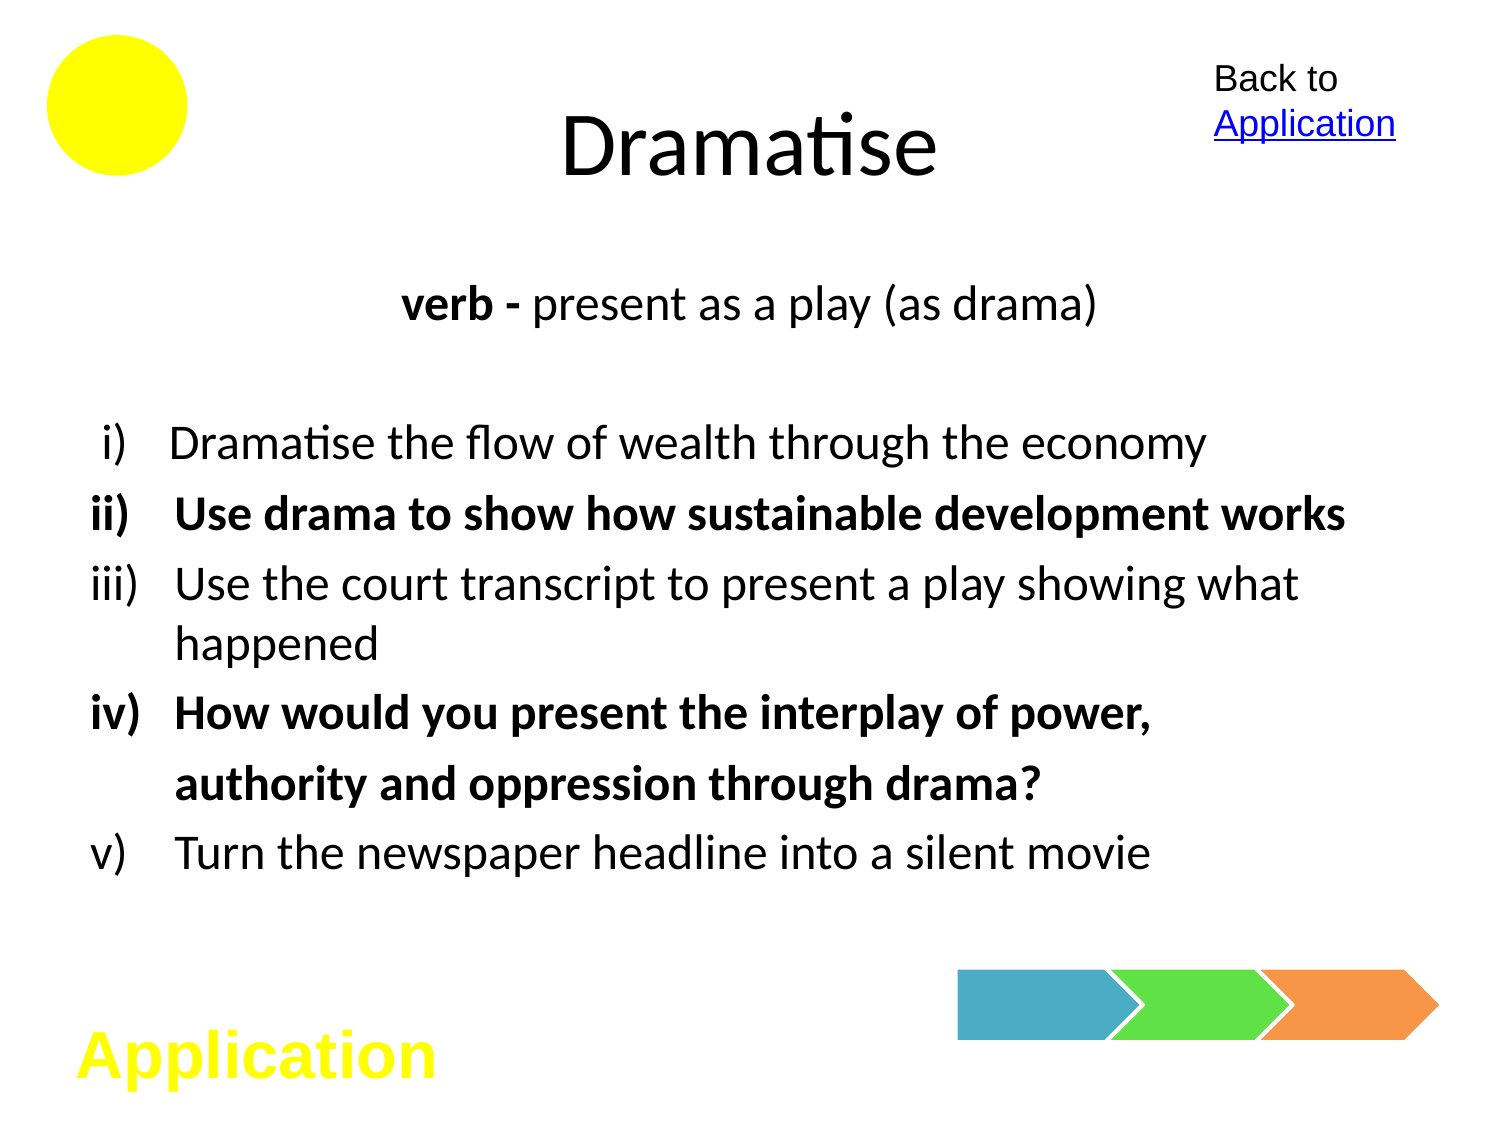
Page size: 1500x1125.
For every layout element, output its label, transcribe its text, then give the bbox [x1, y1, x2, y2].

text_box Application [0, 1004, 517, 1100]
title Dramatise [75, 45, 1425, 233]
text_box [954, 872, 1443, 1125]
list verb - present as a play (as drama) i) Dramatise the flow of wealth through the economy Use drama to show how sustainable development works Use the court transcript to present a play showing what happened How would you present the interplay of power, authority and oppression through drama? v) Turn the newspaper headline into a silent movie [75, 262, 1425, 1005]
text_box [44, 32, 190, 178]
text_box Back to Application [1198, 46, 1453, 152]
